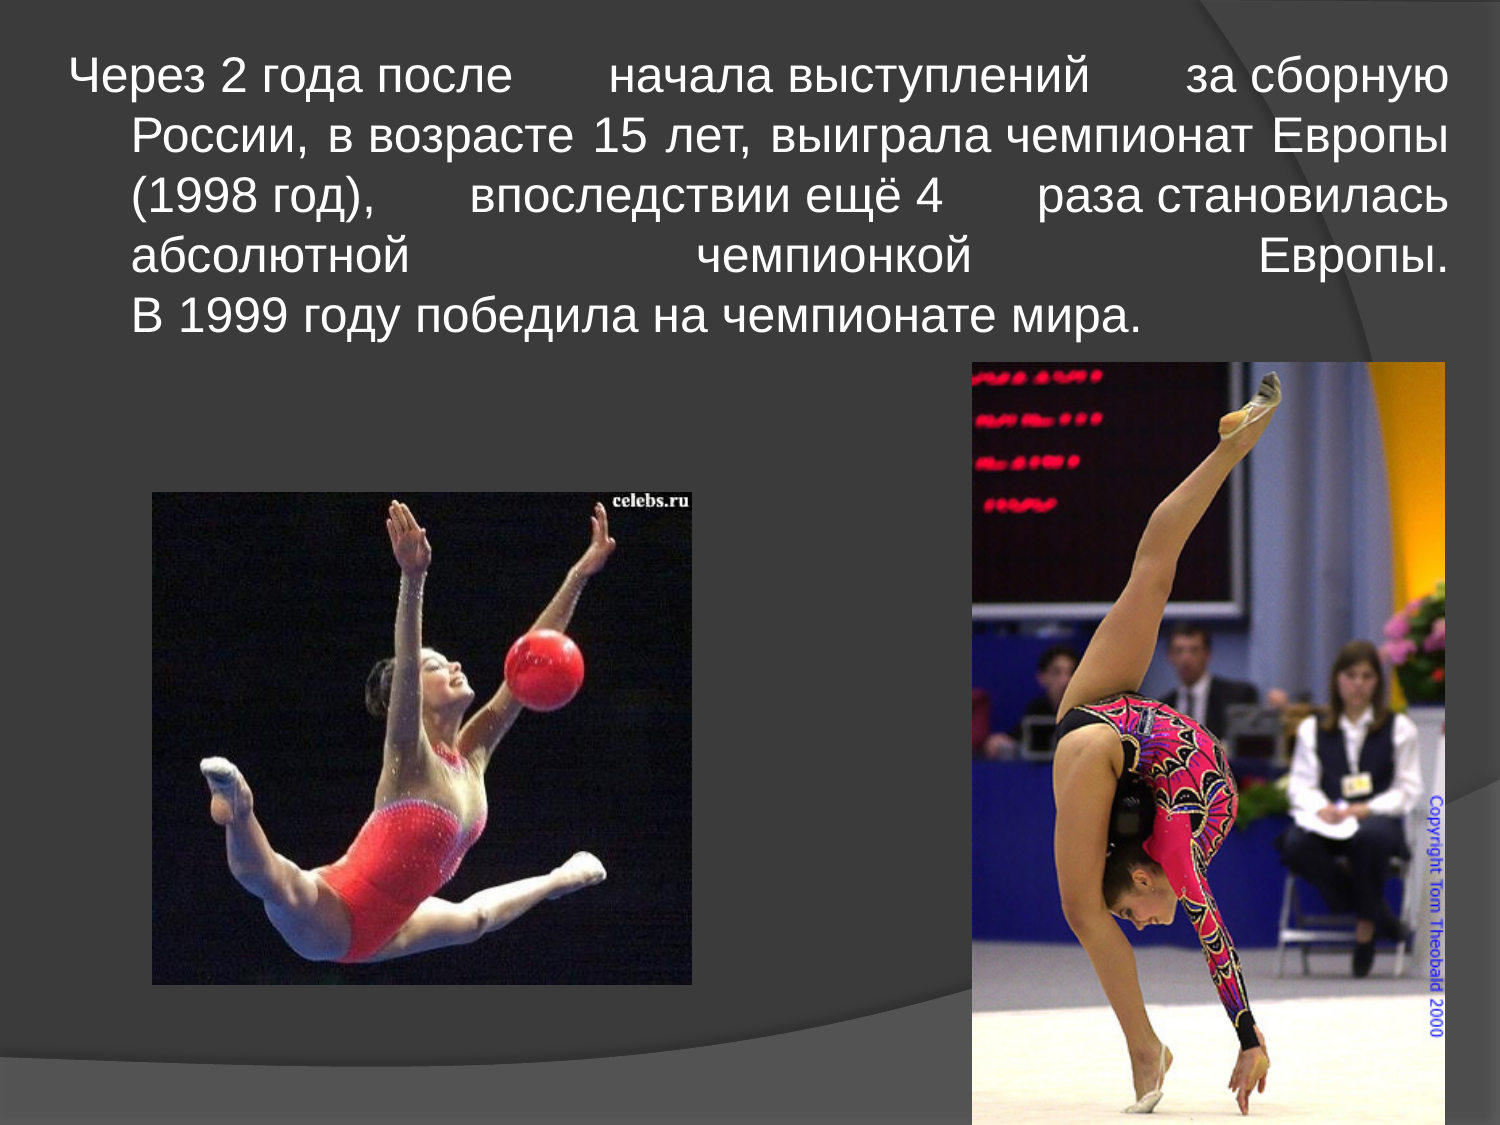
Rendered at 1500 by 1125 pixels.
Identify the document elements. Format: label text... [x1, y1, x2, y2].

picture [972, 362, 1445, 1125]
list Через 2 года после начала выступлений за сборную России, в возрасте 15 лет, выиграла чемпионат Европы (1998 год), впоследствии ещё 4 раза становилась абсолютной чемпионкой Европы. В 1999 году победила на чемпионате мира. [46, 35, 1465, 1090]
picture [152, 491, 692, 985]
